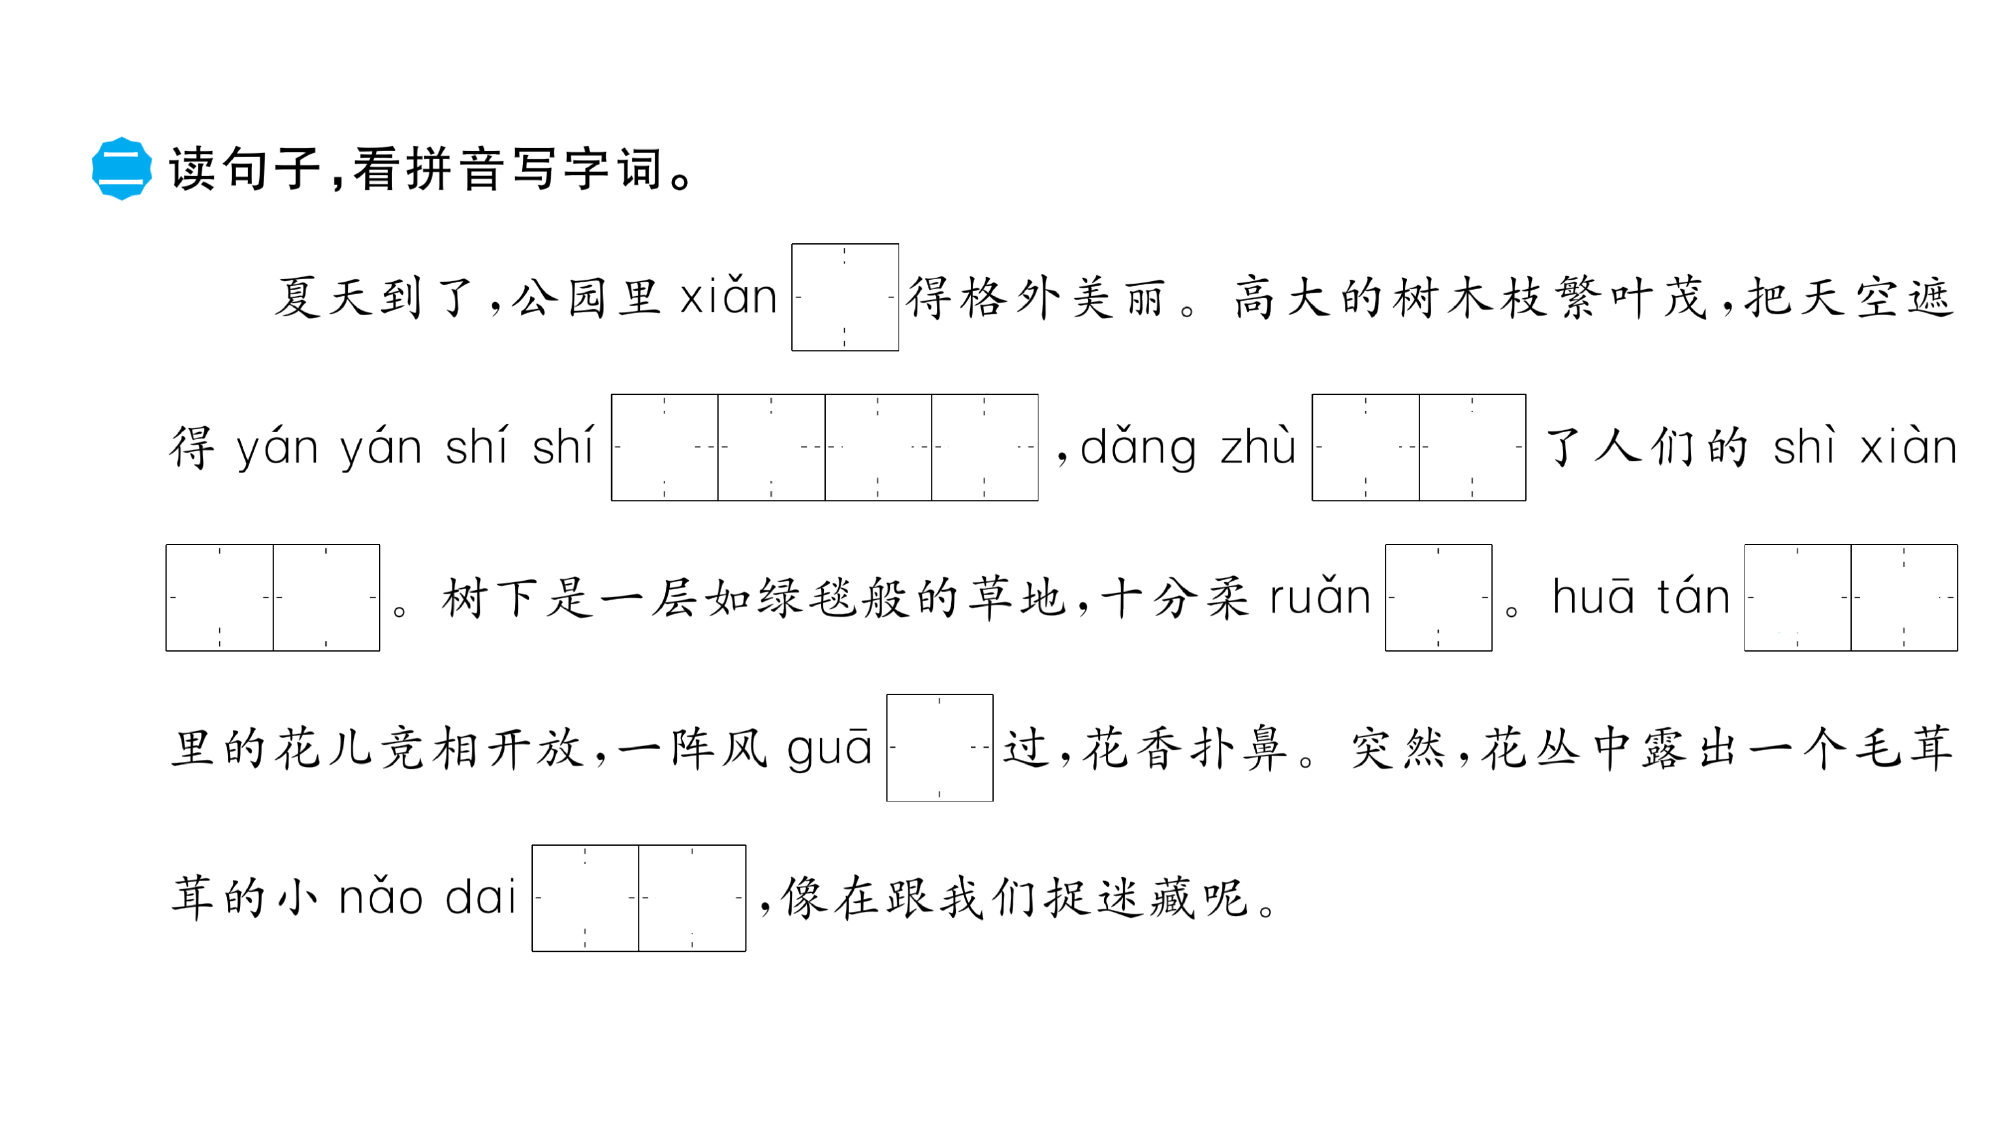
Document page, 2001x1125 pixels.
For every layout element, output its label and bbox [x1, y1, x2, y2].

picture [87, 117, 1979, 968]
